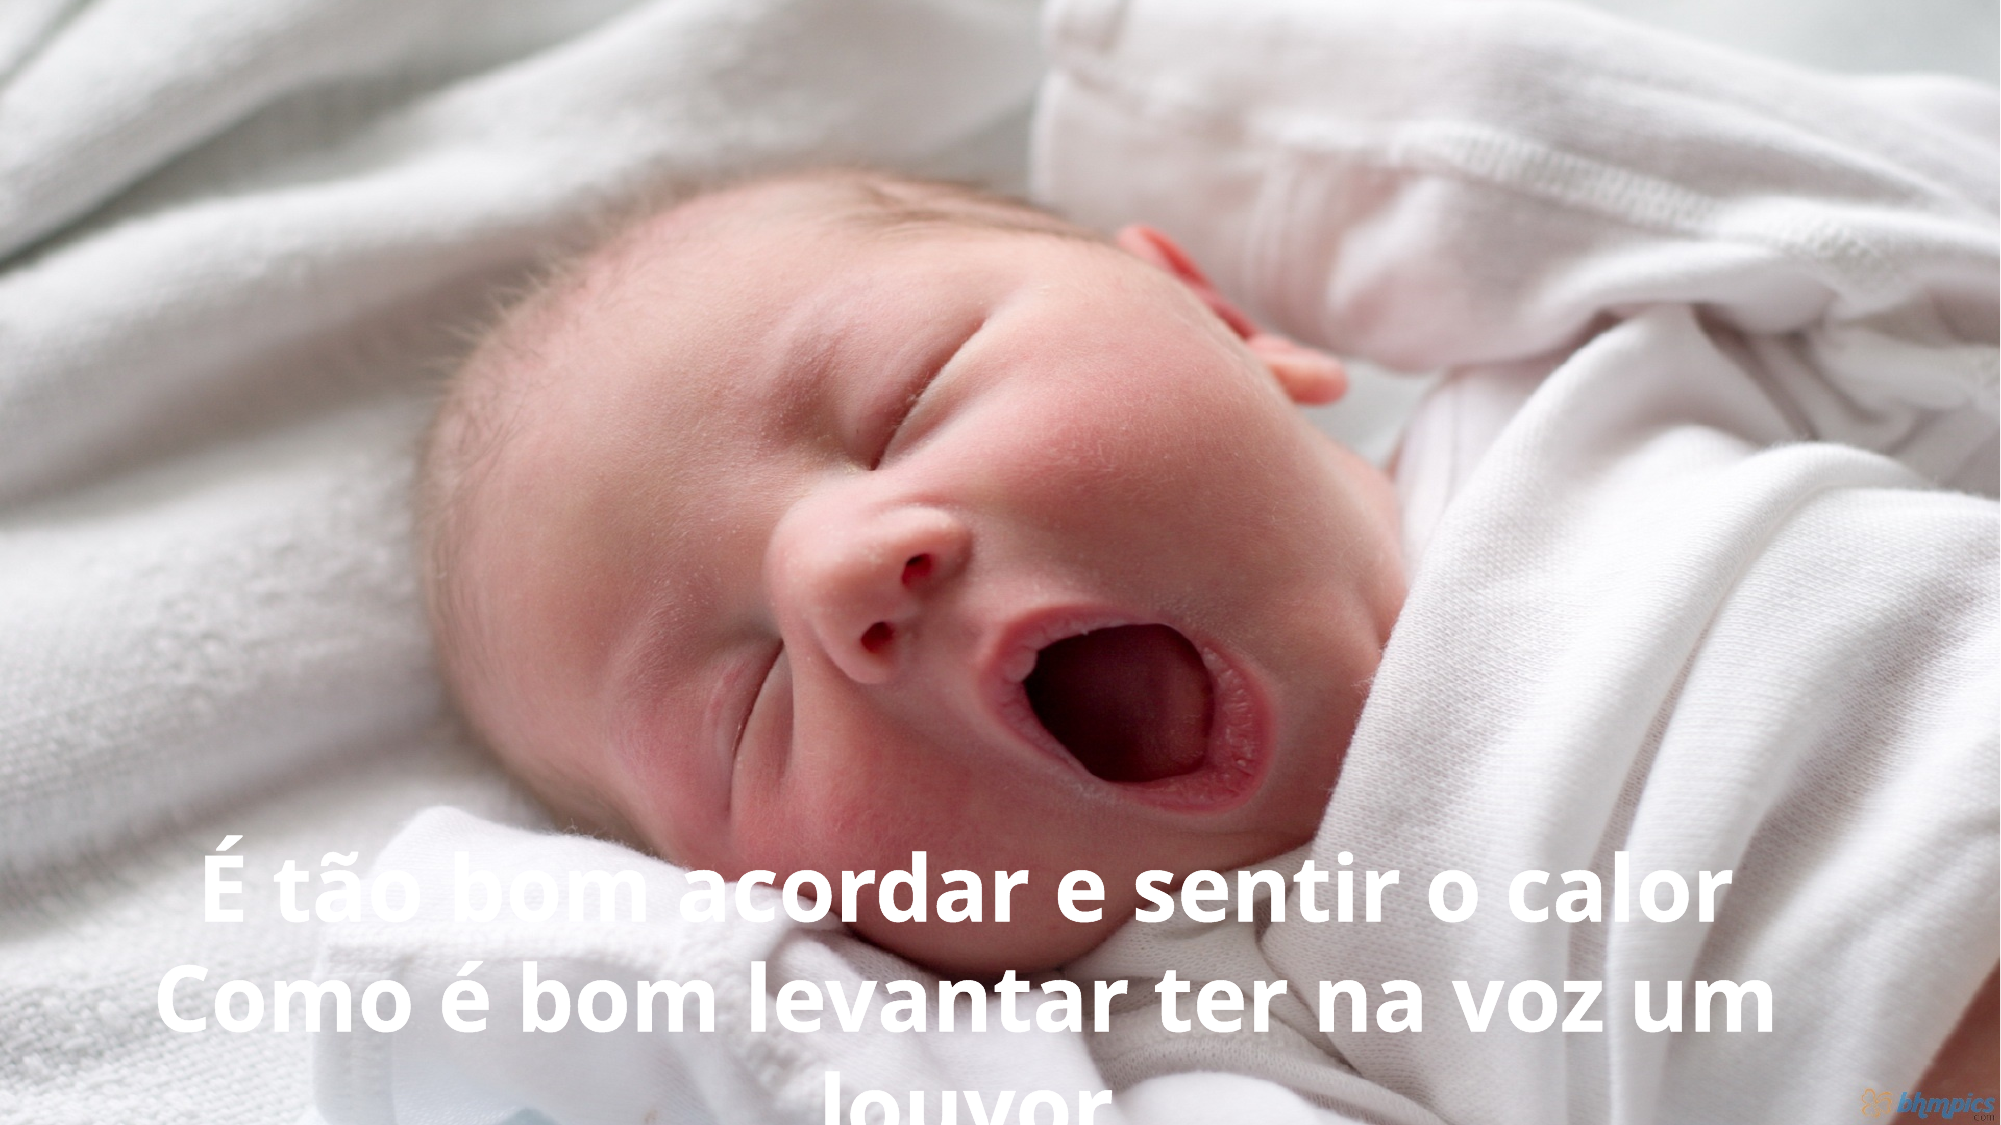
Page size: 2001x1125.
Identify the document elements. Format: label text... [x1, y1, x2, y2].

picture [0, 0, 2001, 1125]
text_box É tão bom acordar e sentir o calor Como é bom levantar ter na voz um louvor [51, 822, 1882, 1125]
